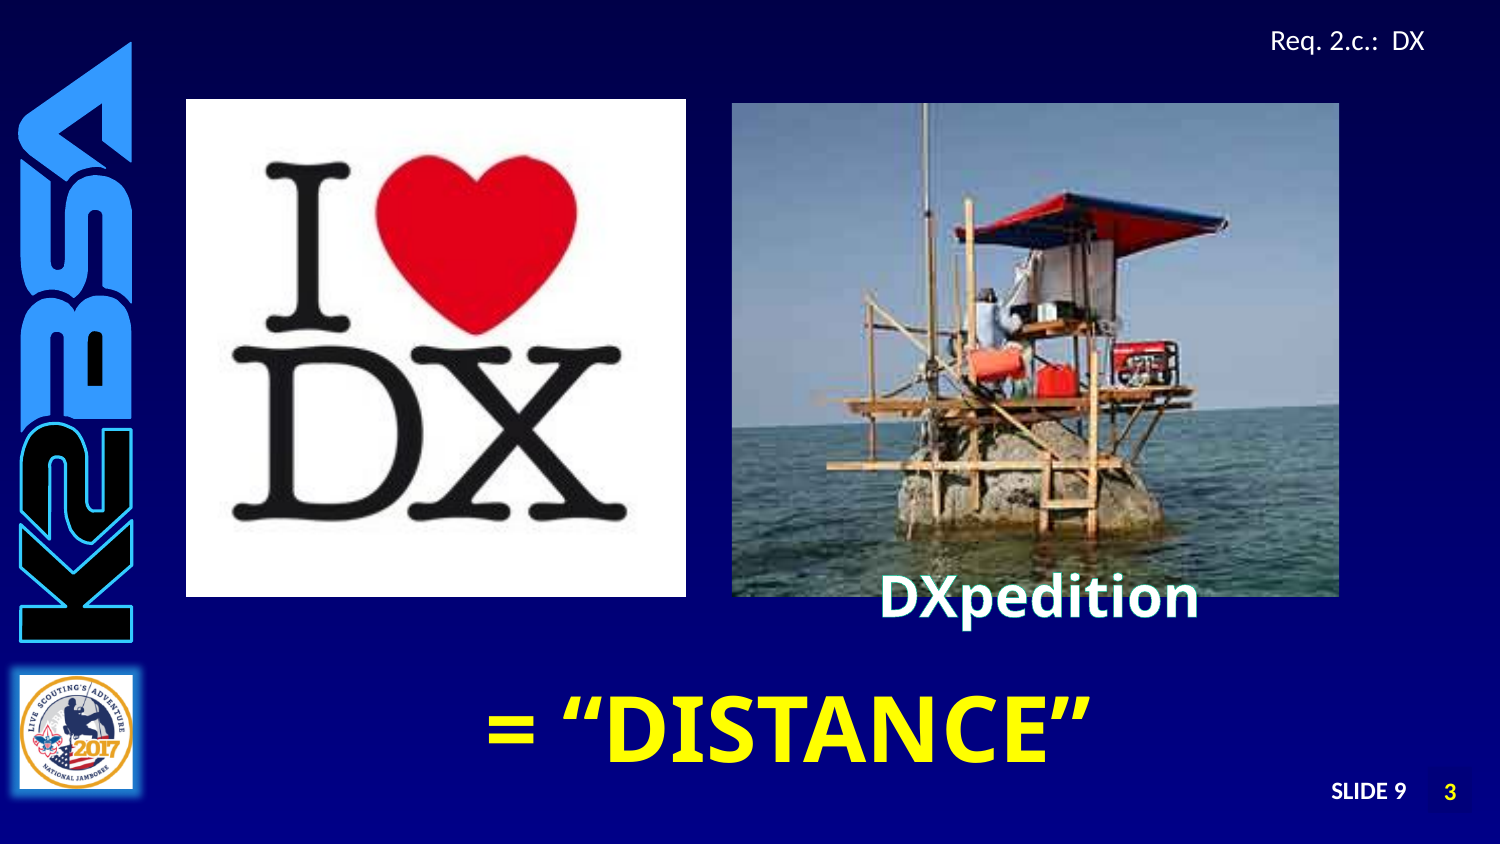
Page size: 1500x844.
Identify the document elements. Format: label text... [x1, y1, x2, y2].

picture [186, 99, 686, 598]
text_box = “DISTANCE” [471, 663, 1108, 789]
title Req. 2.c.: DX [608, 20, 1426, 57]
text_box DXpedition [862, 605, 1216, 636]
slide_number SLIDE 9 [1106, 760, 1420, 818]
picture [19, 675, 133, 789]
text_box 3 [1428, 767, 1472, 813]
picture [731, 103, 1340, 598]
